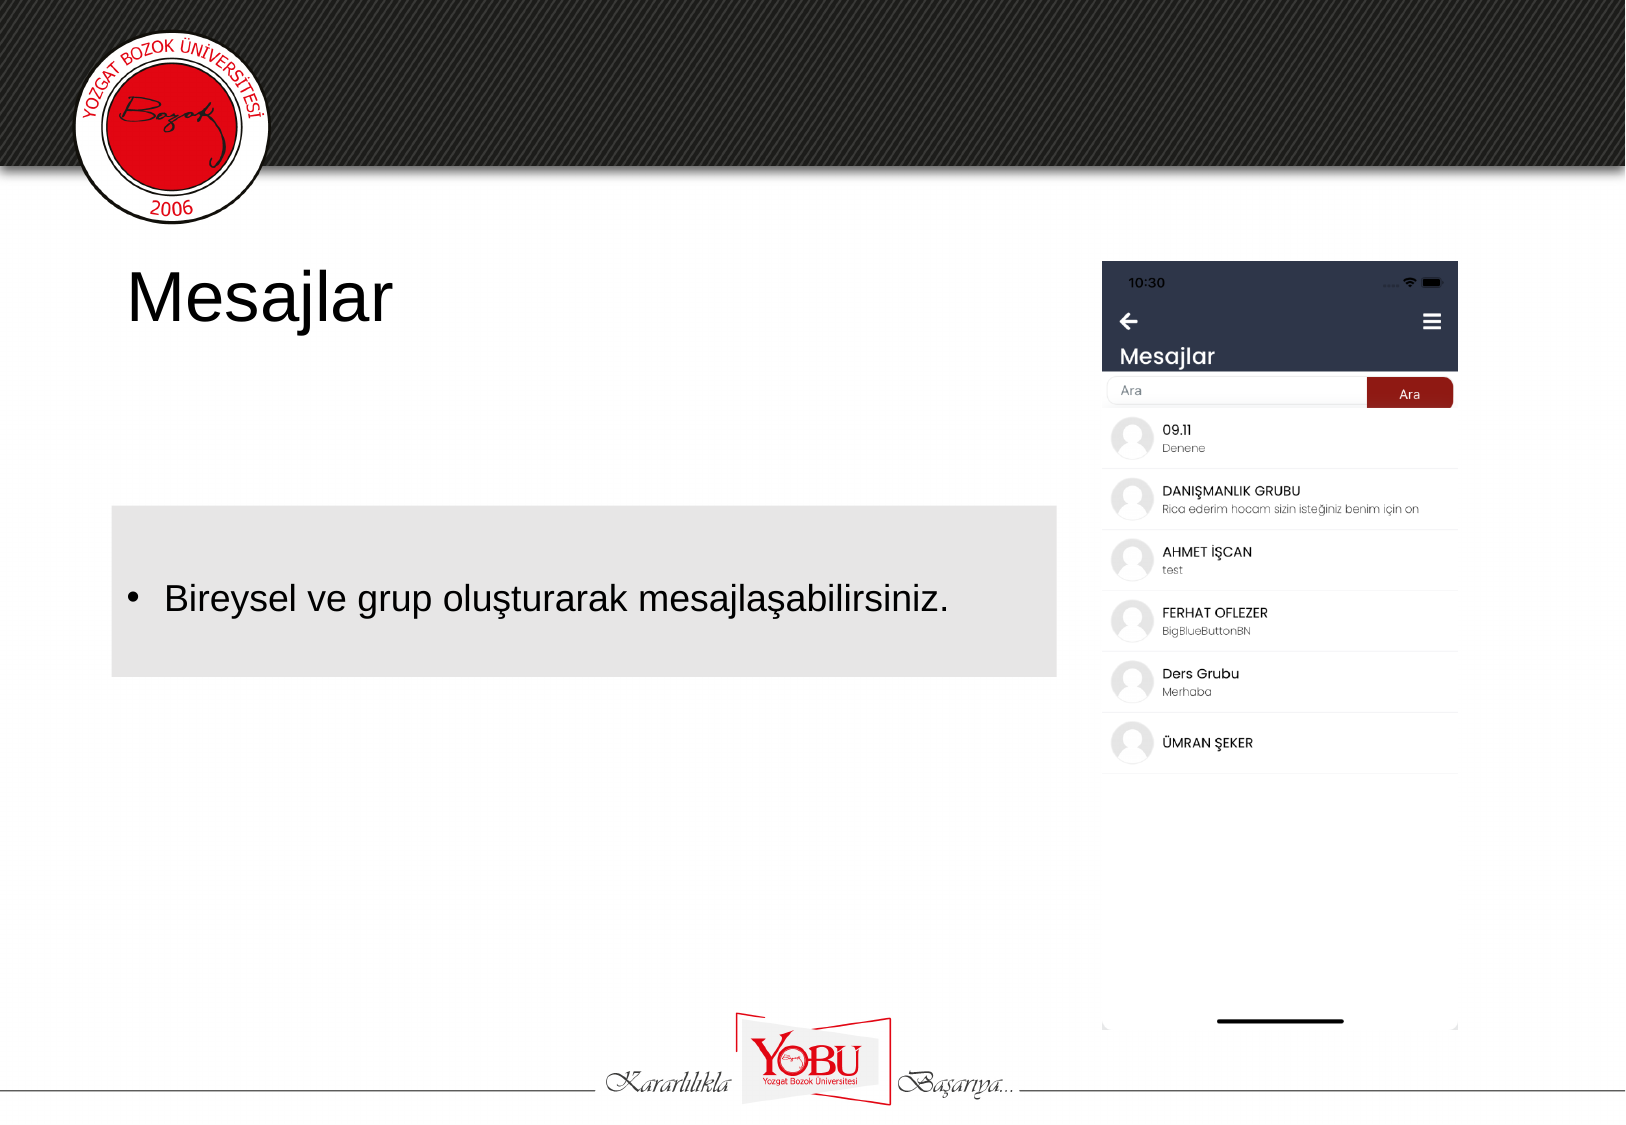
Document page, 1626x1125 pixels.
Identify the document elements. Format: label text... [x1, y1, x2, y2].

picture [0, 0, 1626, 1125]
title Mesajlar [111, 249, 1514, 348]
list Bireysel ve grup oluşturarak mesajlaşabilirsiniz. [111, 505, 1057, 677]
